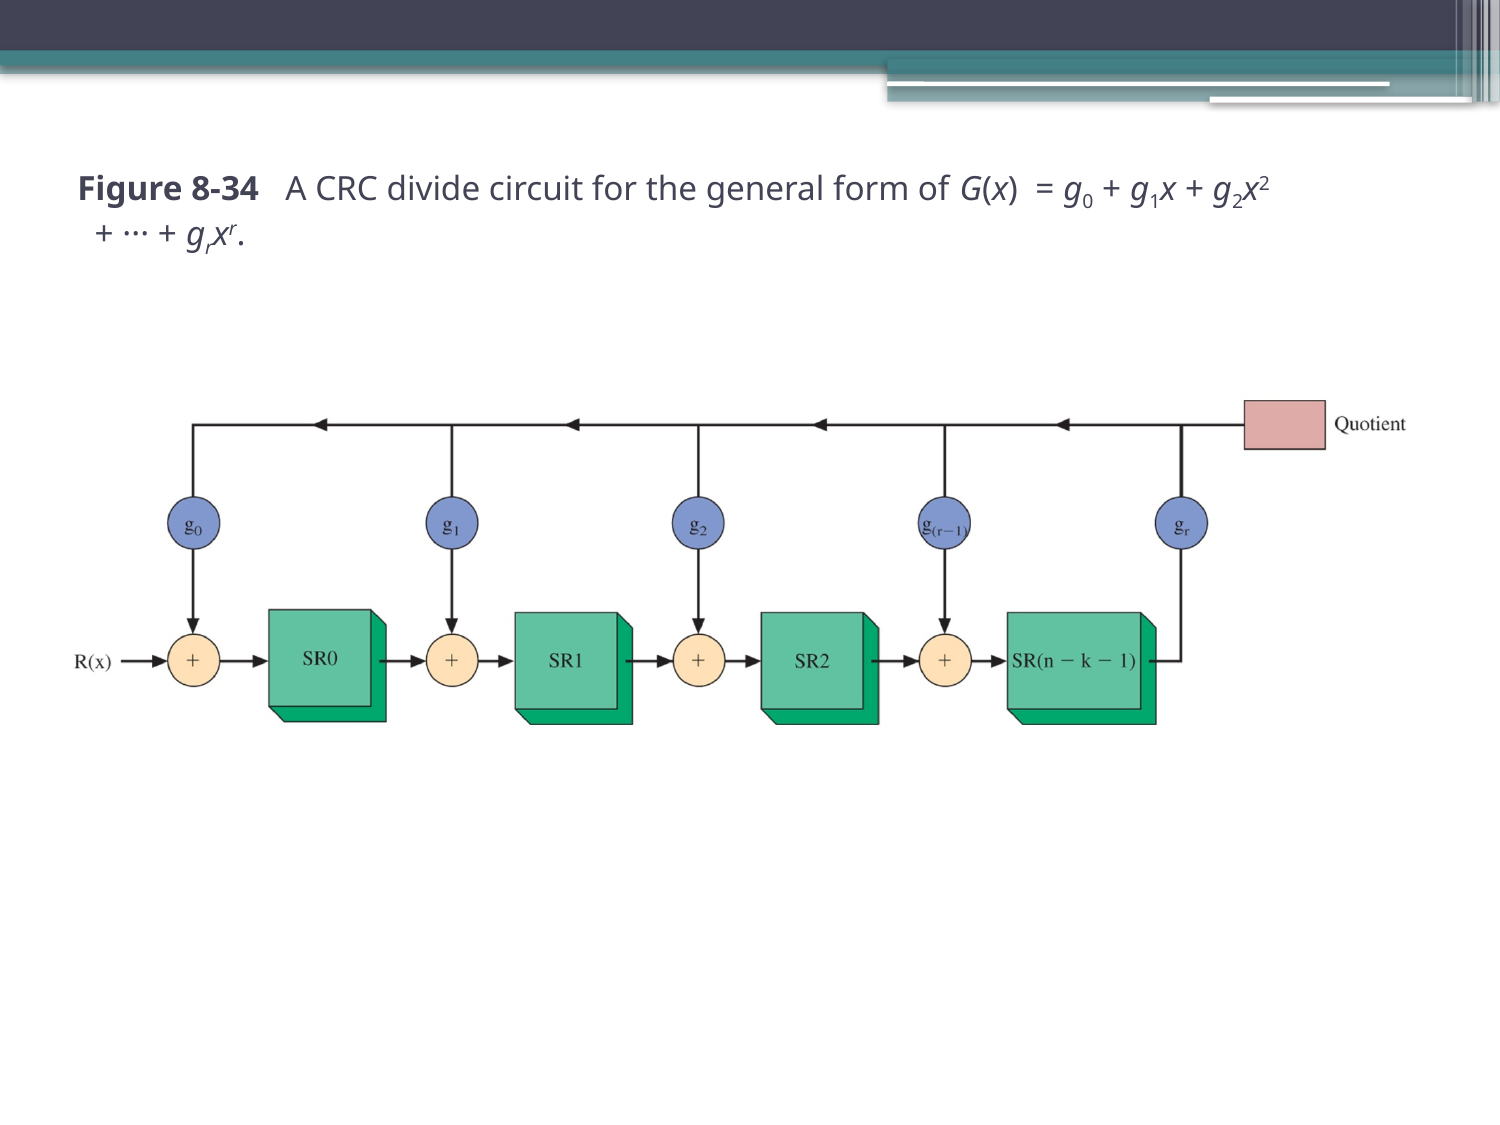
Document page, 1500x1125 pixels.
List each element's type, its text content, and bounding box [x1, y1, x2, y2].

title Figure 8-34 A CRC divide circuit for the general form of G(x) = g0 + g1x + g2x2 + ··· + grxr. [62, 137, 1288, 288]
picture [37, 380, 1425, 744]
